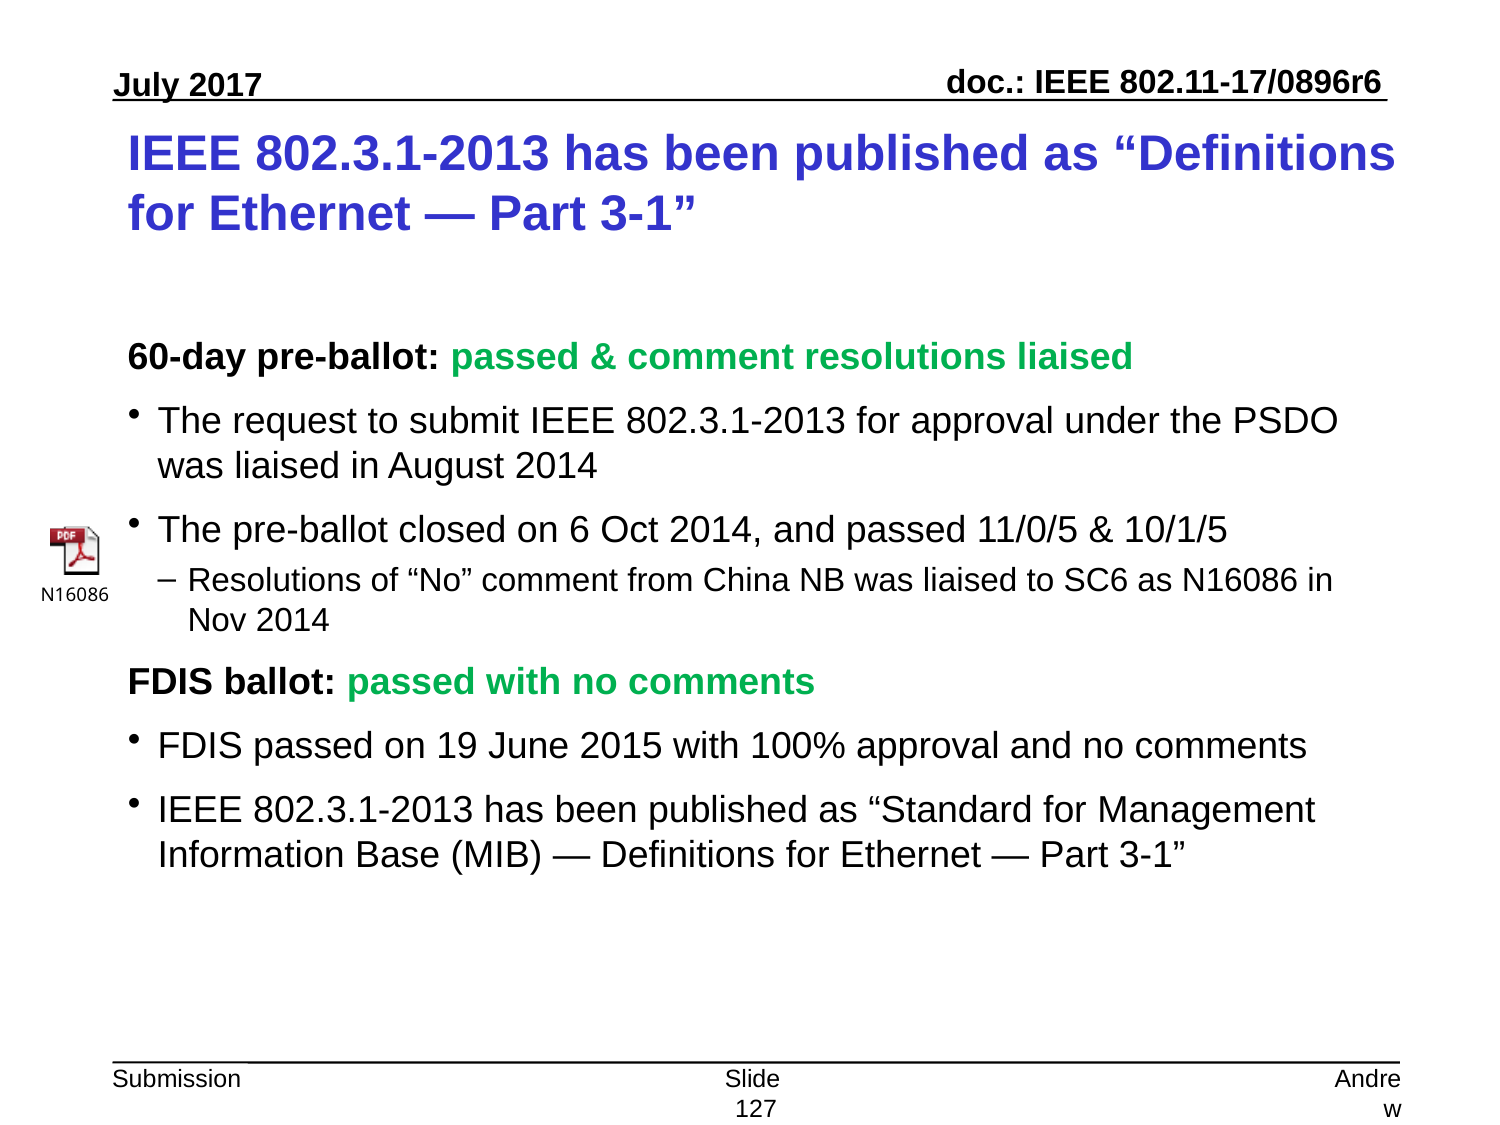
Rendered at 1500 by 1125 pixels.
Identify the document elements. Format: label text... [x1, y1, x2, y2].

slide_number Slide 127 [709, 1061, 803, 1093]
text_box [0, 524, 151, 652]
title IEEE 802.3.1-2013 has been published as “Definitions for Ethernet — Part 3-1” [112, 112, 1488, 288]
list 60-day pre-ballot: passed & comment resolutions liaised The request to submit IEEE 802.3.1-2013 for approval under the PSDO was liaised in August 2014 The pre-ballot closed on 6 Oct 2014, and passed 11/0/5 & 10/1/5 Resolutions of “No” comment from China NB was liaised to SC6 as N16086 in Nov 2014 FDIS ballot: passed with no comments FDIS passed on 19 June 2015 with 100% approval and no comments IEEE 802.3.1-2013 has been published as “Standard for Management Information Base (MIB) — Definitions for Ethernet — Part 3-1” [112, 324, 1388, 1000]
footer Andrew Myles, Cisco [1320, 1061, 1402, 1093]
